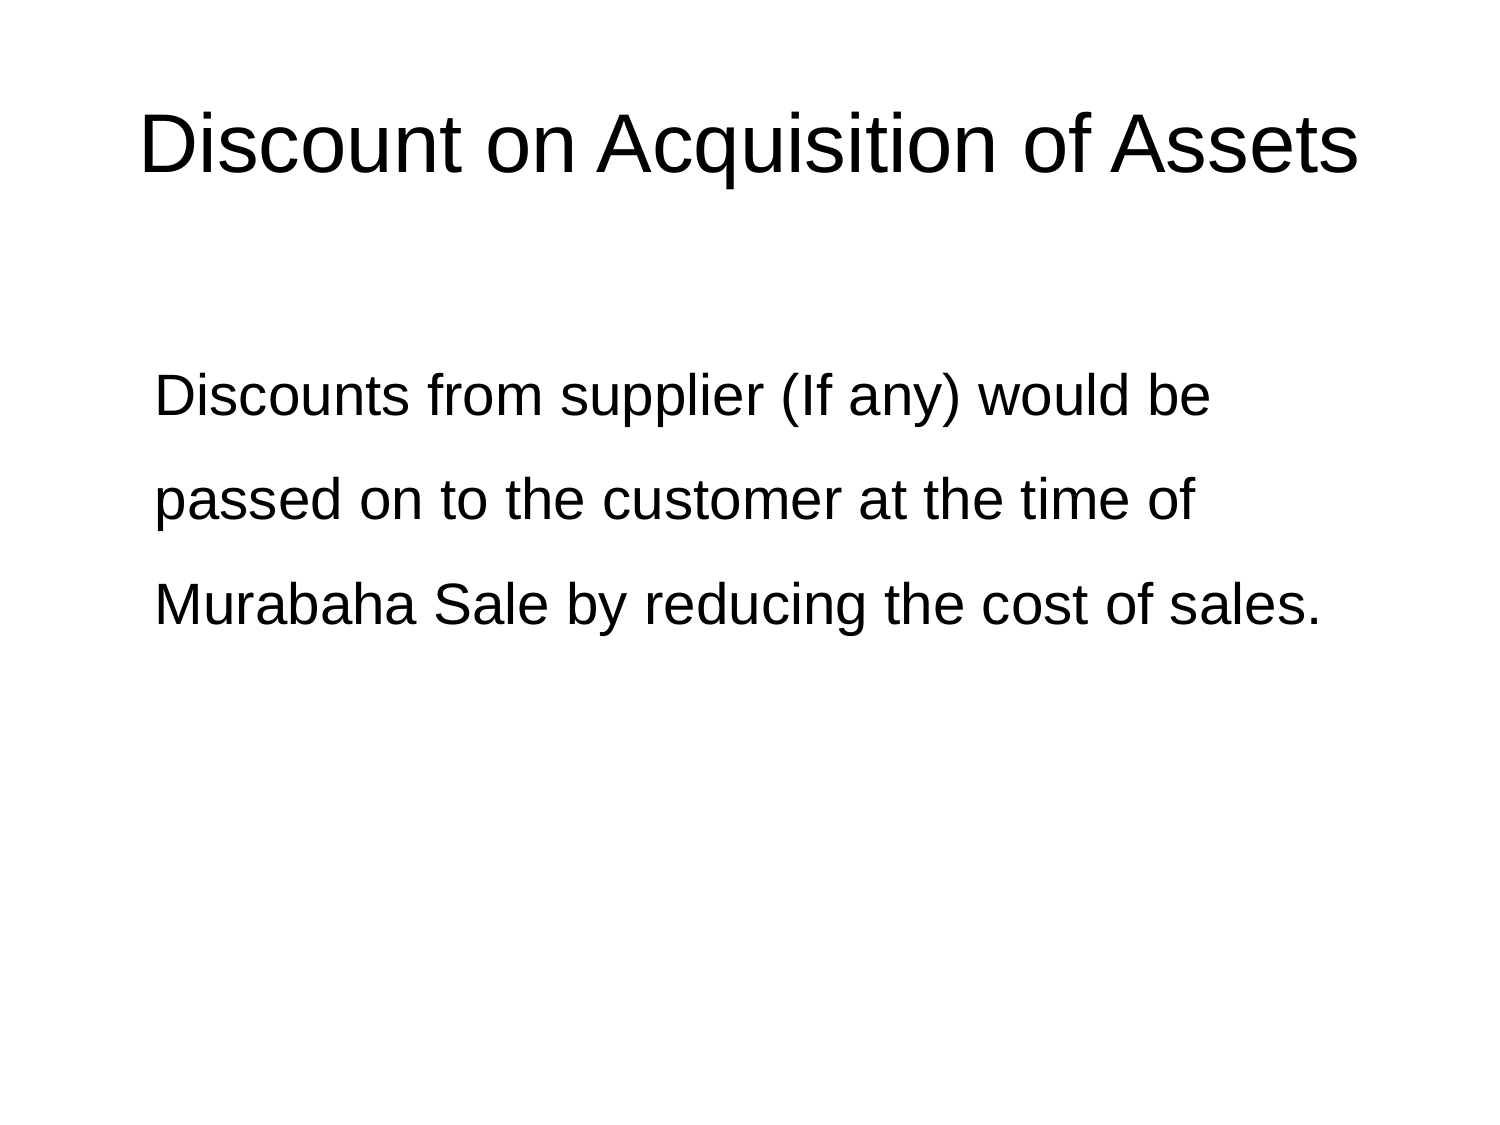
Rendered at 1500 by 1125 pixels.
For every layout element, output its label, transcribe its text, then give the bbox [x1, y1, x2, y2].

list Discounts from supplier (If any) would be passed on to the customer at the time of Murabaha Sale by reducing the cost of sales. [64, 314, 1428, 684]
title Discount on Acquisition of Assets [75, 45, 1425, 233]
